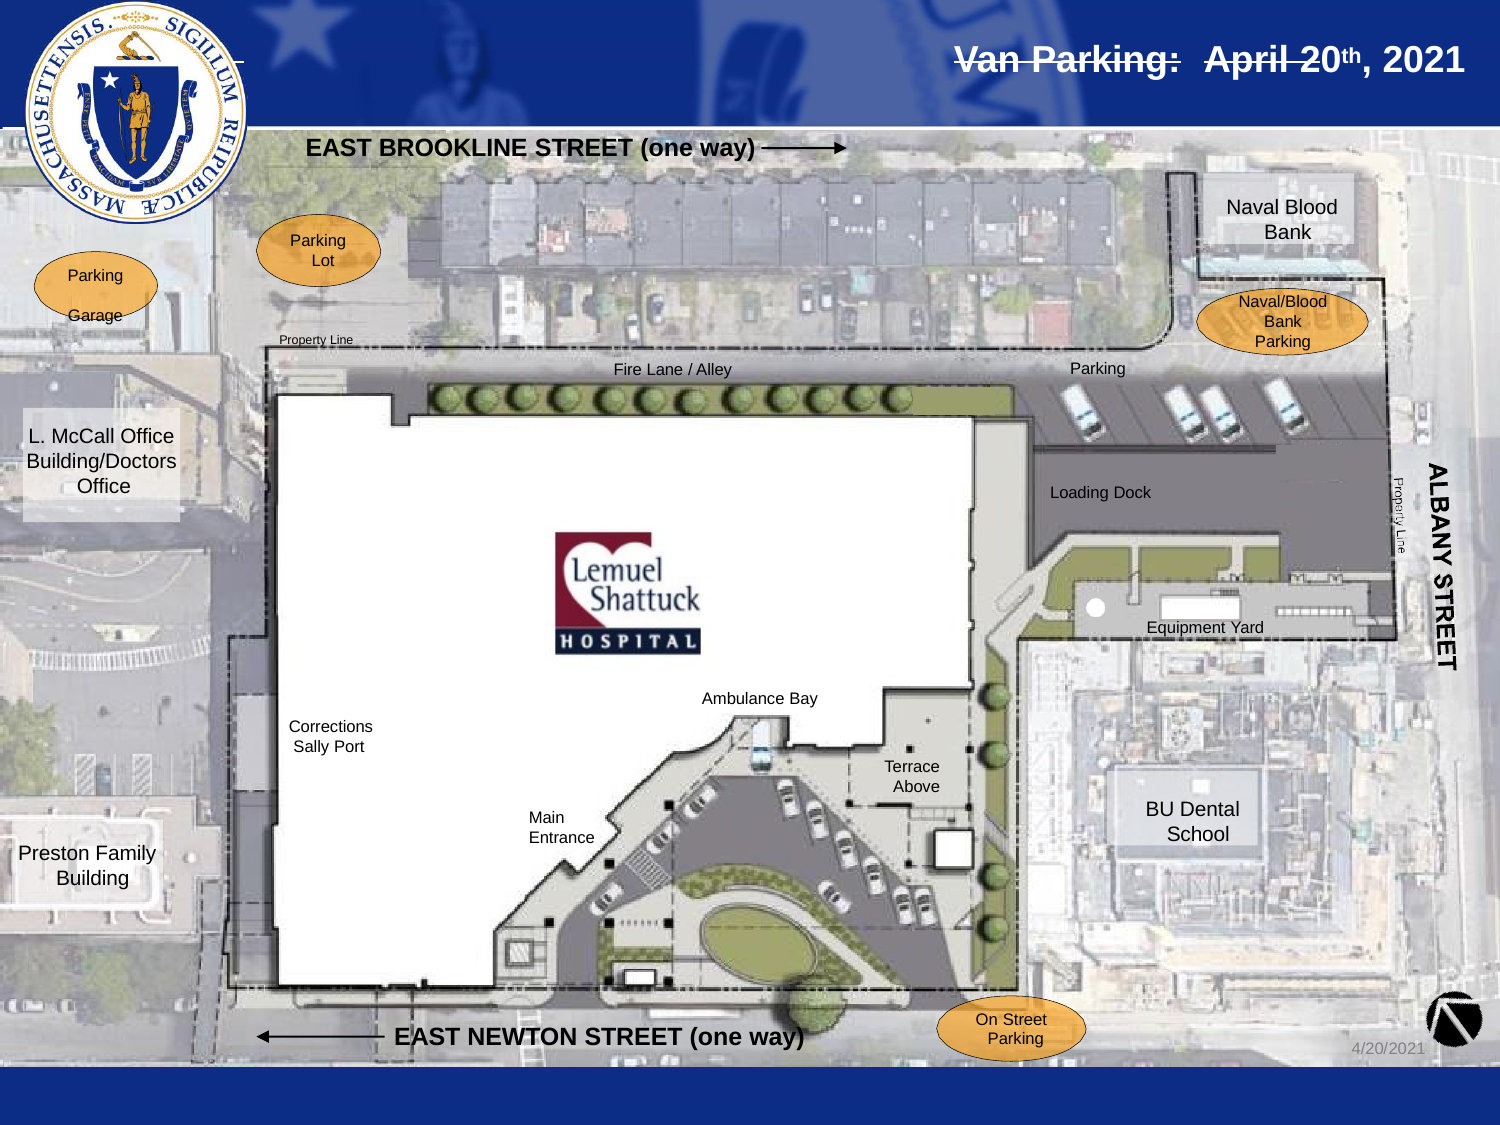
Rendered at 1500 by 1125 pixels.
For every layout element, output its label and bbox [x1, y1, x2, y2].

text_box [0, 0, 1500, 1125]
picture [1392, 478, 1407, 553]
text_box [936, 995, 1087, 1062]
text_box [1414, 462, 1495, 1059]
text_box [1195, 287, 1369, 356]
text_box [22, 0, 1347, 1044]
text_box [33, 251, 996, 416]
text_box [255, 213, 382, 288]
